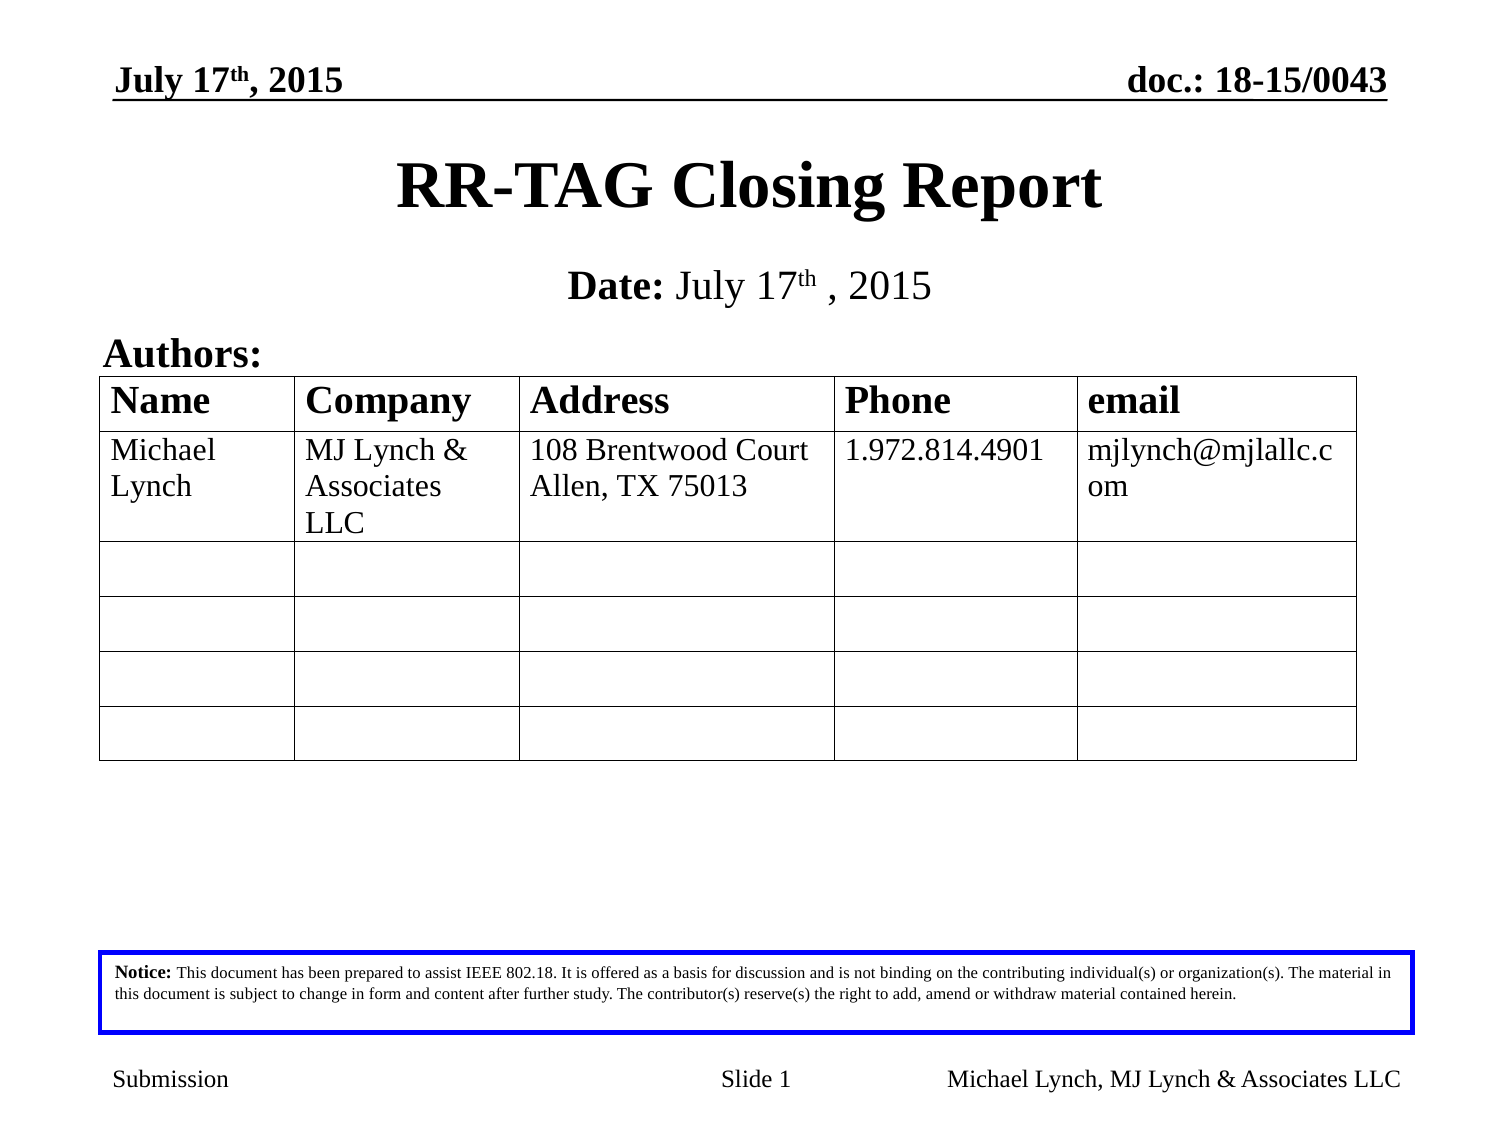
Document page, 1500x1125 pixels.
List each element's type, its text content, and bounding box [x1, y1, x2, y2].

text_box Notice: This document has been prepared to assist IEEE 802.18. It is offered as a basis for discussion and is not binding on the contributing individual(s) or organization(s). The material in this document is subject to change in form and content after further study. The contributor(s) reserve(s) the right to add, amend or withdraw material contained herein. [99, 952, 1413, 1033]
text_box Authors: [87, 318, 325, 374]
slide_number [114, 54, 349, 101]
list Date: July 17th , 2015 [112, 249, 1388, 313]
slide_number Slide 1 [712, 1061, 800, 1093]
footer Michael Lynch, MJ Lynch & Associates LLC [941, 1061, 1402, 1093]
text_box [84, 375, 1385, 957]
title RR-TAG Closing Report [112, 112, 1388, 249]
